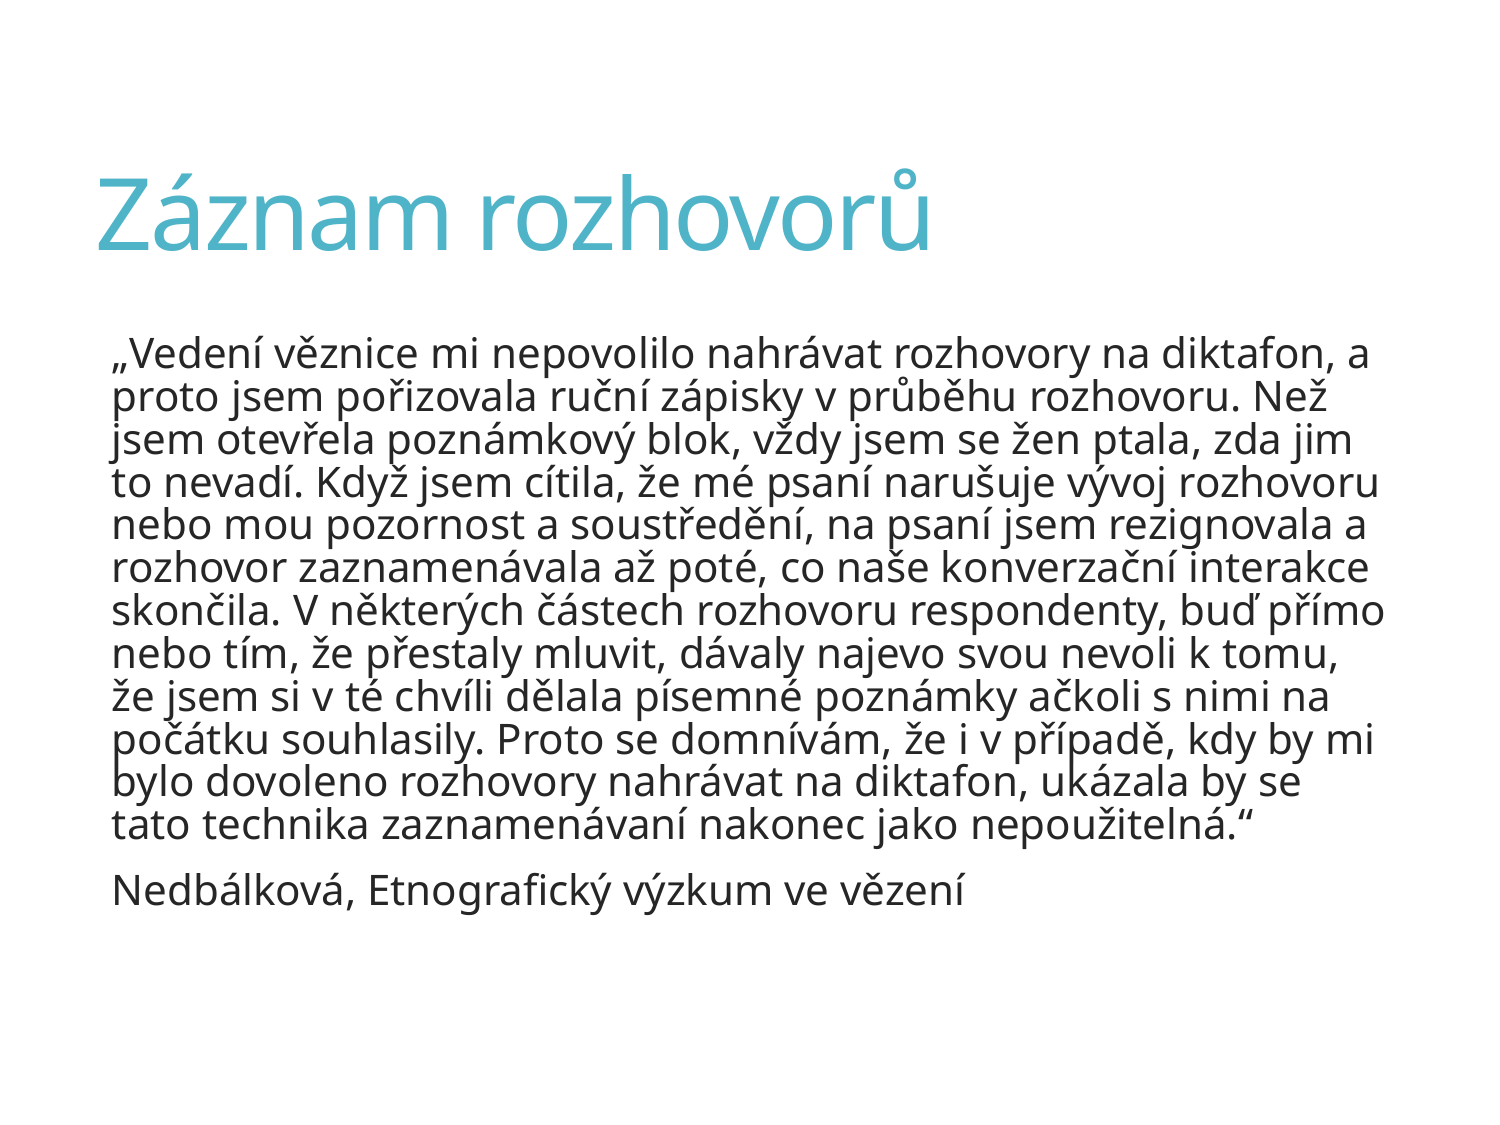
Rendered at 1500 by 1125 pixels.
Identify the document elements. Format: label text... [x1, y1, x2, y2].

list „Vedení věznice mi nepovolilo nahrávat rozhovory na diktafon, a proto jsem pořizovala ruční zápisky v průběhu rozhovoru. Než jsem otevřela poznámkový blok, vždy jsem se žen ptala, zda jim to nevadí. Když jsem cítila, že mé psaní narušuje vývoj rozhovoru nebo mou pozornost a soustředění, na psaní jsem rezignovala a rozhovor zaznamenávala až poté, co naše konverzační interakce skončila. V některých částech rozhovoru respondenty, buď přímo nebo tím, že přestaly mluvit, dávaly najevo svou nevoli k tomu, že jsem si v té chvíli dělala písemné poznámky ačkoli s nimi na počátku souhlasily. Proto se domnívám, že i v případě, kdy by mi bylo dovoleno rozhovory nahrávat na diktafon, ukázala by se tato technika zaznamenávaní nakonec jako nepoužitelná.“ Nedbálková, Etnografický výzkum ve vězení [83, 326, 1407, 945]
title Záznam rozhovorů [80, 81, 1407, 354]
